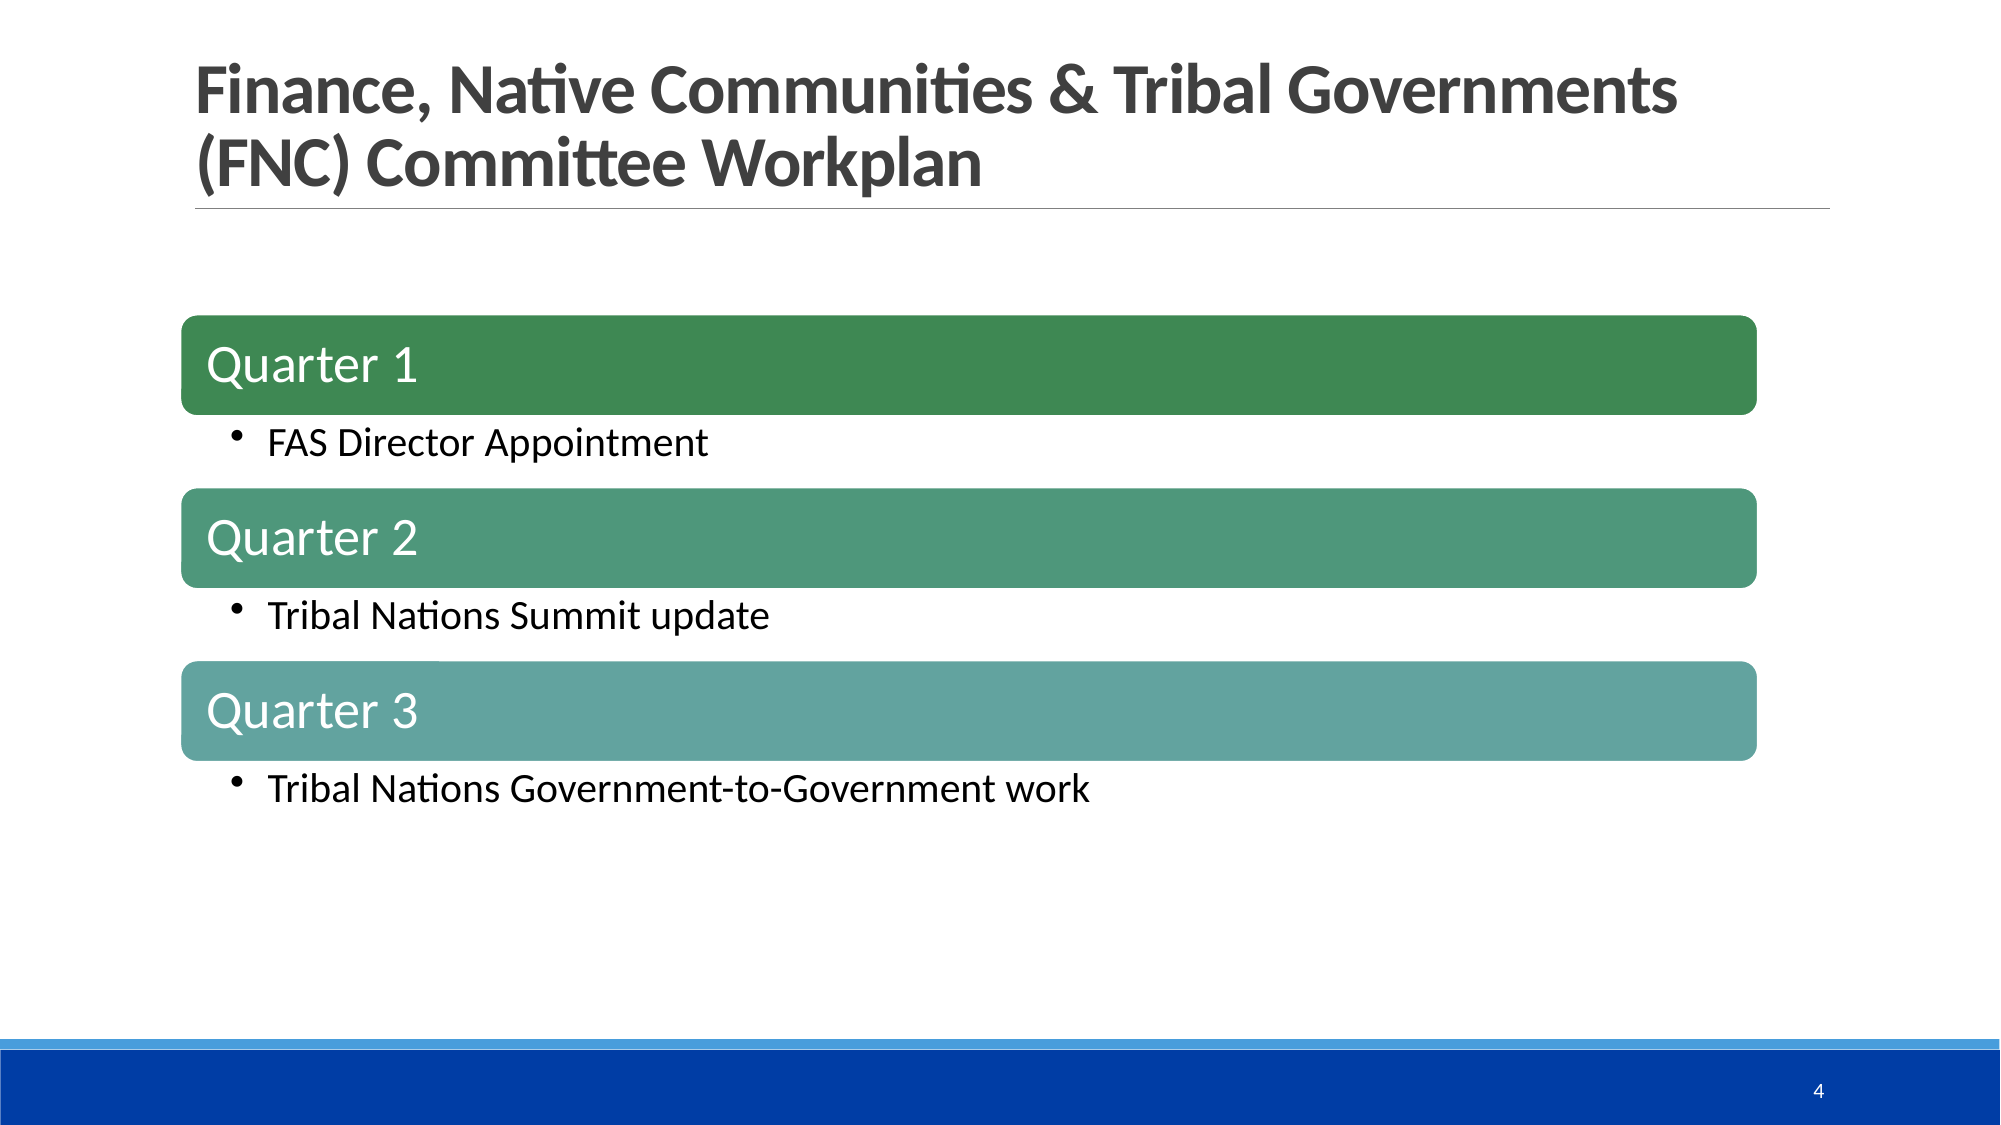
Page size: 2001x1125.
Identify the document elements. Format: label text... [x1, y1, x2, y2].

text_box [179, 311, 1759, 876]
slide_number 3 [1624, 1059, 1840, 1120]
title Finance, Native Communities & Tribal Governments (FNC) Committee Workplan [180, 47, 1830, 209]
